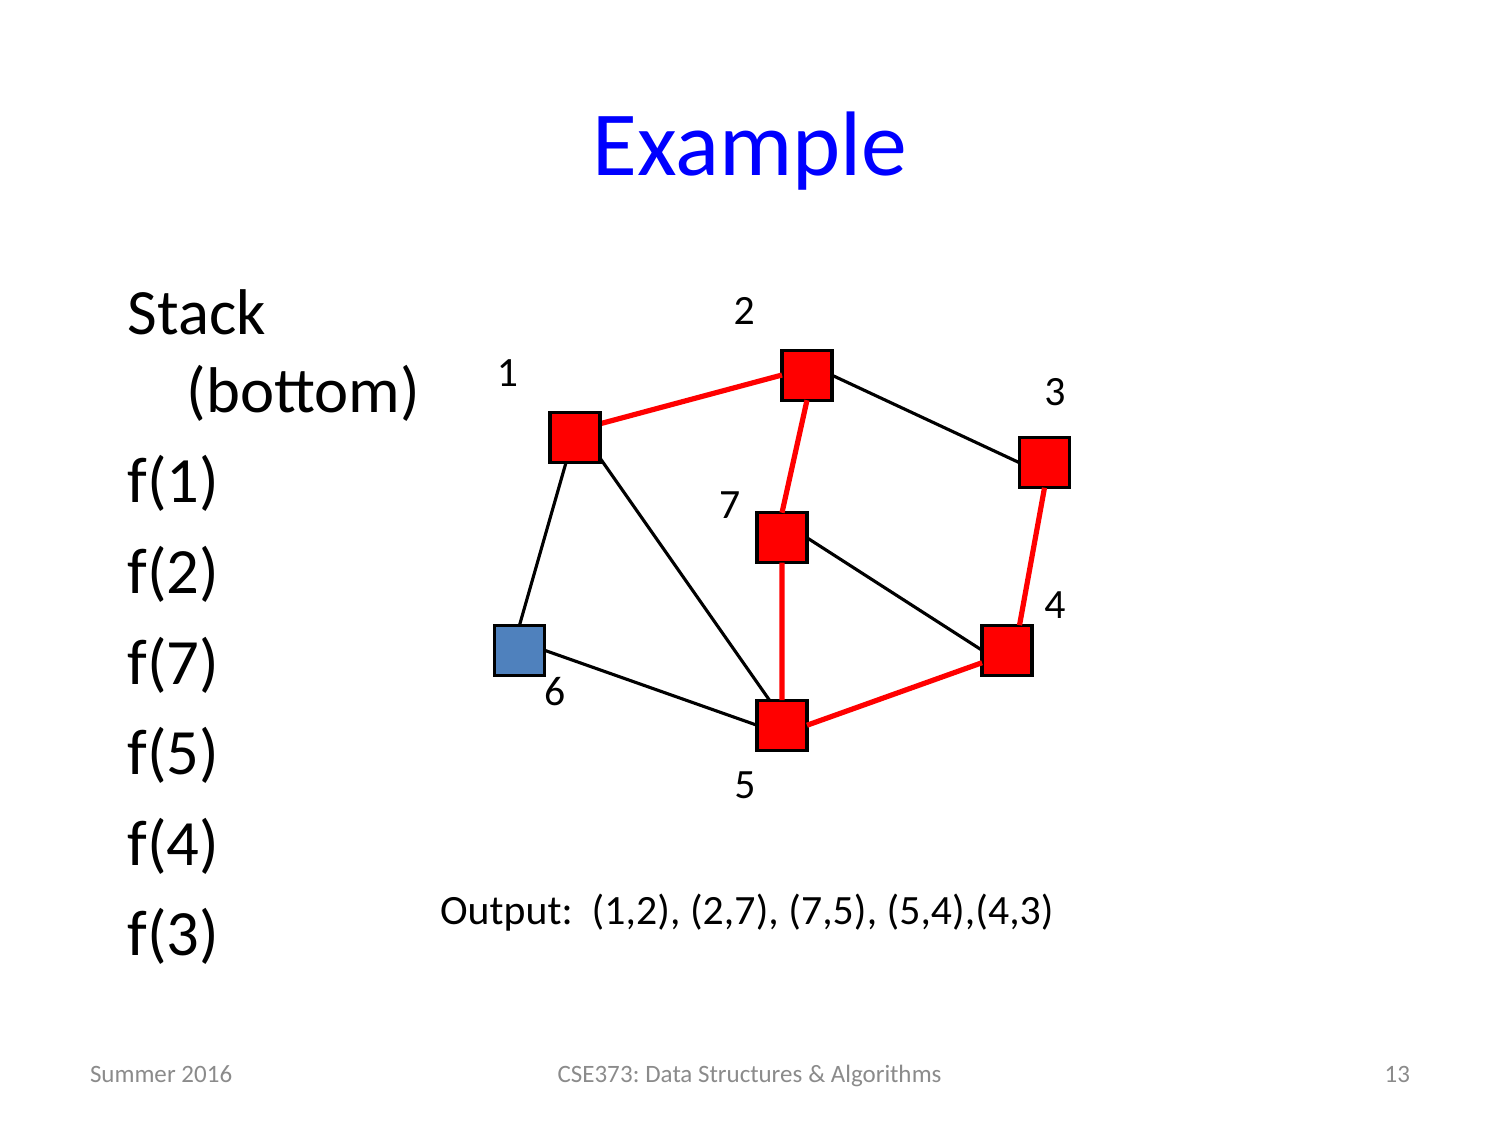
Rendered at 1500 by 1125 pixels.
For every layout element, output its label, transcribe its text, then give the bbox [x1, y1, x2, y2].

text_box 4 [1029, 569, 1081, 635]
text_box [757, 512, 807, 563]
text_box 3 [1029, 356, 1081, 422]
text_box 6 [529, 656, 581, 722]
text_box [549, 412, 600, 463]
list Stack (bottom) f(1) f(2) f(7) f(5) f(4) f(3) [112, 262, 438, 1000]
text_box 5 [719, 749, 771, 815]
slide_number 13 [1074, 1042, 1425, 1103]
text_box 7 [704, 469, 756, 534]
title Example [75, 45, 1425, 233]
text_box [782, 350, 832, 401]
slide_number Summer 2016 [75, 1042, 425, 1103]
text_box 1 [482, 337, 534, 403]
text_box [1019, 437, 1070, 488]
text_box Output: (1,2), (2,7), (7,5), (5,4),(4,3) [424, 874, 1175, 963]
text_box [757, 700, 807, 751]
text_box 2 [718, 275, 770, 341]
footer CSE373: Data Structures & Algorithms [512, 1042, 988, 1103]
text_box [494, 625, 545, 676]
text_box [982, 625, 1032, 676]
